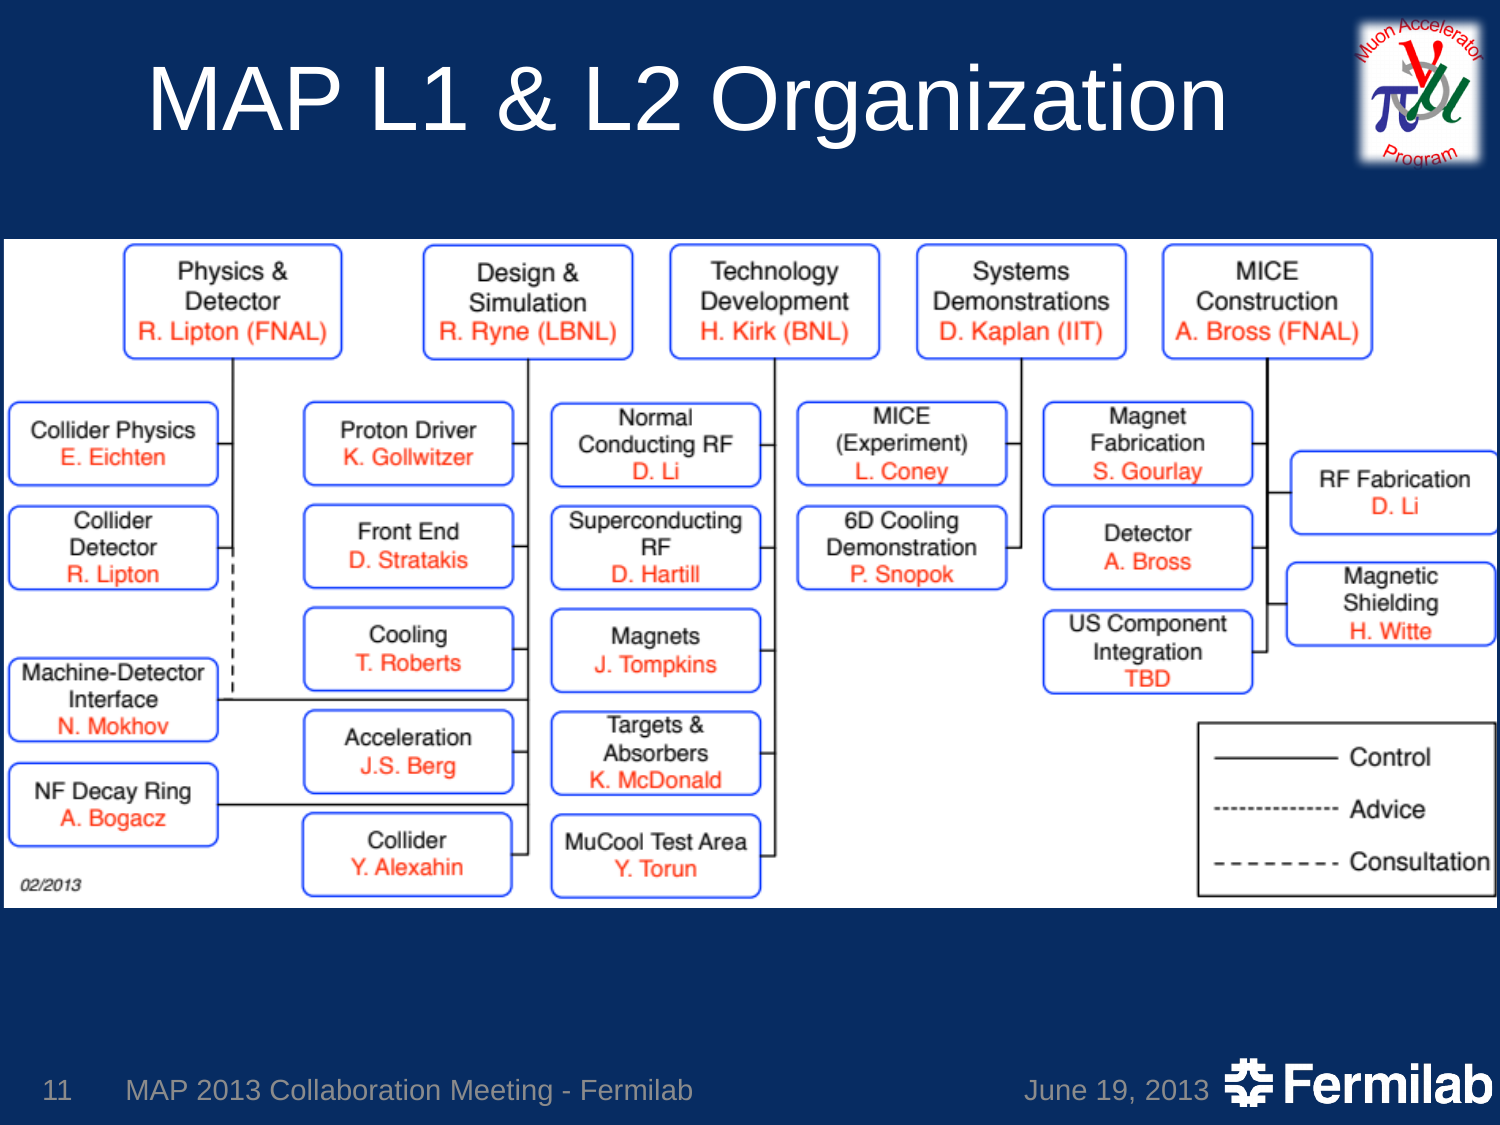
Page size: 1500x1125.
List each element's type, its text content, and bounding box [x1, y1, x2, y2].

title MAP L1 & L2 Organization [27, 15, 1350, 173]
slide_number 11 [27, 1054, 111, 1115]
footer MAP 2013 Collaboration Meeting - Fermilab [111, 1054, 984, 1115]
picture [3, 239, 1498, 908]
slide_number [984, 1054, 1225, 1115]
picture [1352, 15, 1488, 171]
